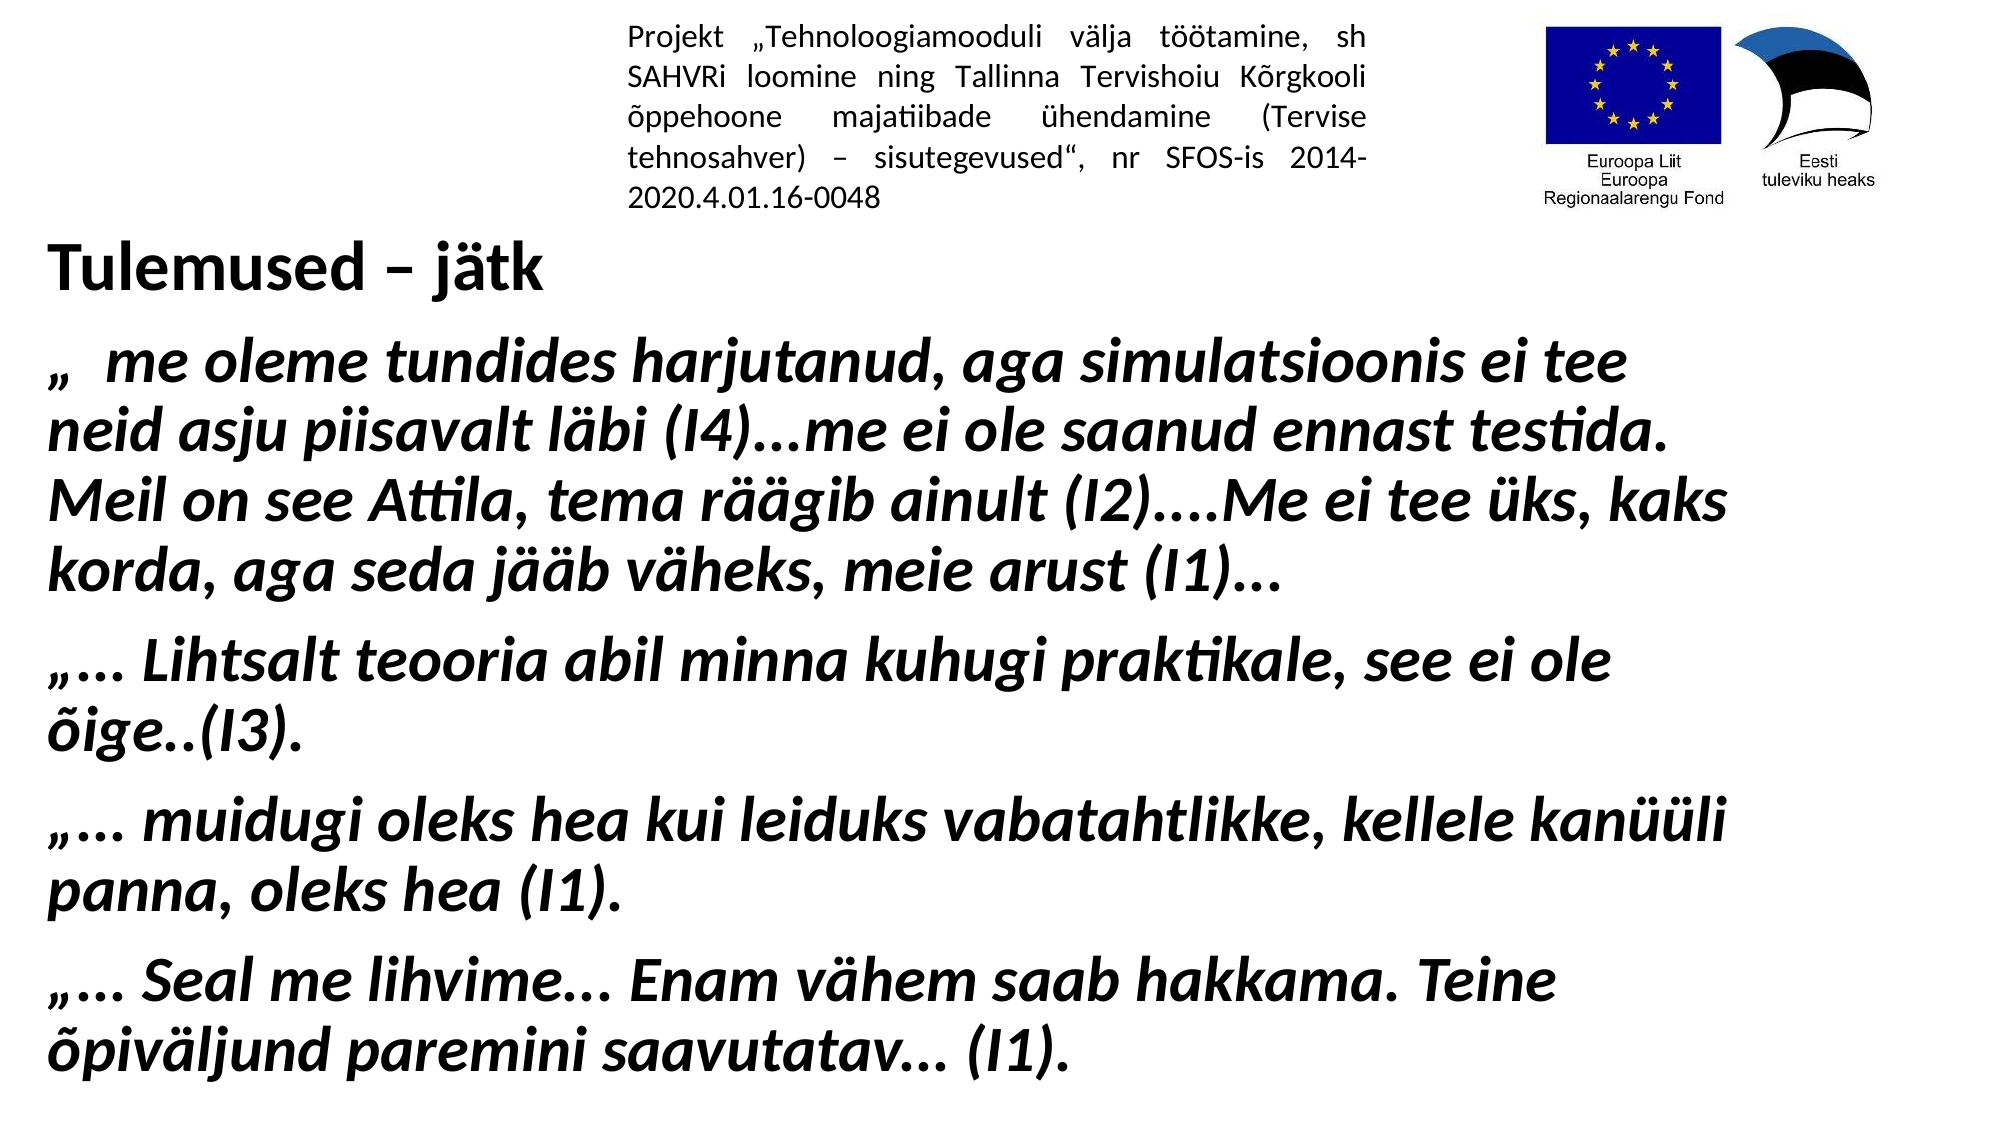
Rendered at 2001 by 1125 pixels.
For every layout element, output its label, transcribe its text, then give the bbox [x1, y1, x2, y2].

subtitle Tulemused – jätk „ me oleme tundides harjutanud, aga simulatsioonis ei tee neid asju piisavalt läbi (I4)...me ei ole saanud ennast testida. Meil on see Attila, tema räägib ainult (I2)....Me ei tee üks, kaks korda, aga seda jääb väheks, meie arust (I1)... „... Lihtsalt teooria abil minna kuhugi praktikale, see ei ole õige..(I3). „... muidugi oleks hea kui leiduks vabatahtlikke, kellele kanüüli panna, oleks hea (I1). „... Seal me lihvime... Enam vähem saab hakkama. Teine õpiväljund paremini saavutatav... (I1). [32, 20, 1750, 1104]
picture [577, 0, 2000, 218]
